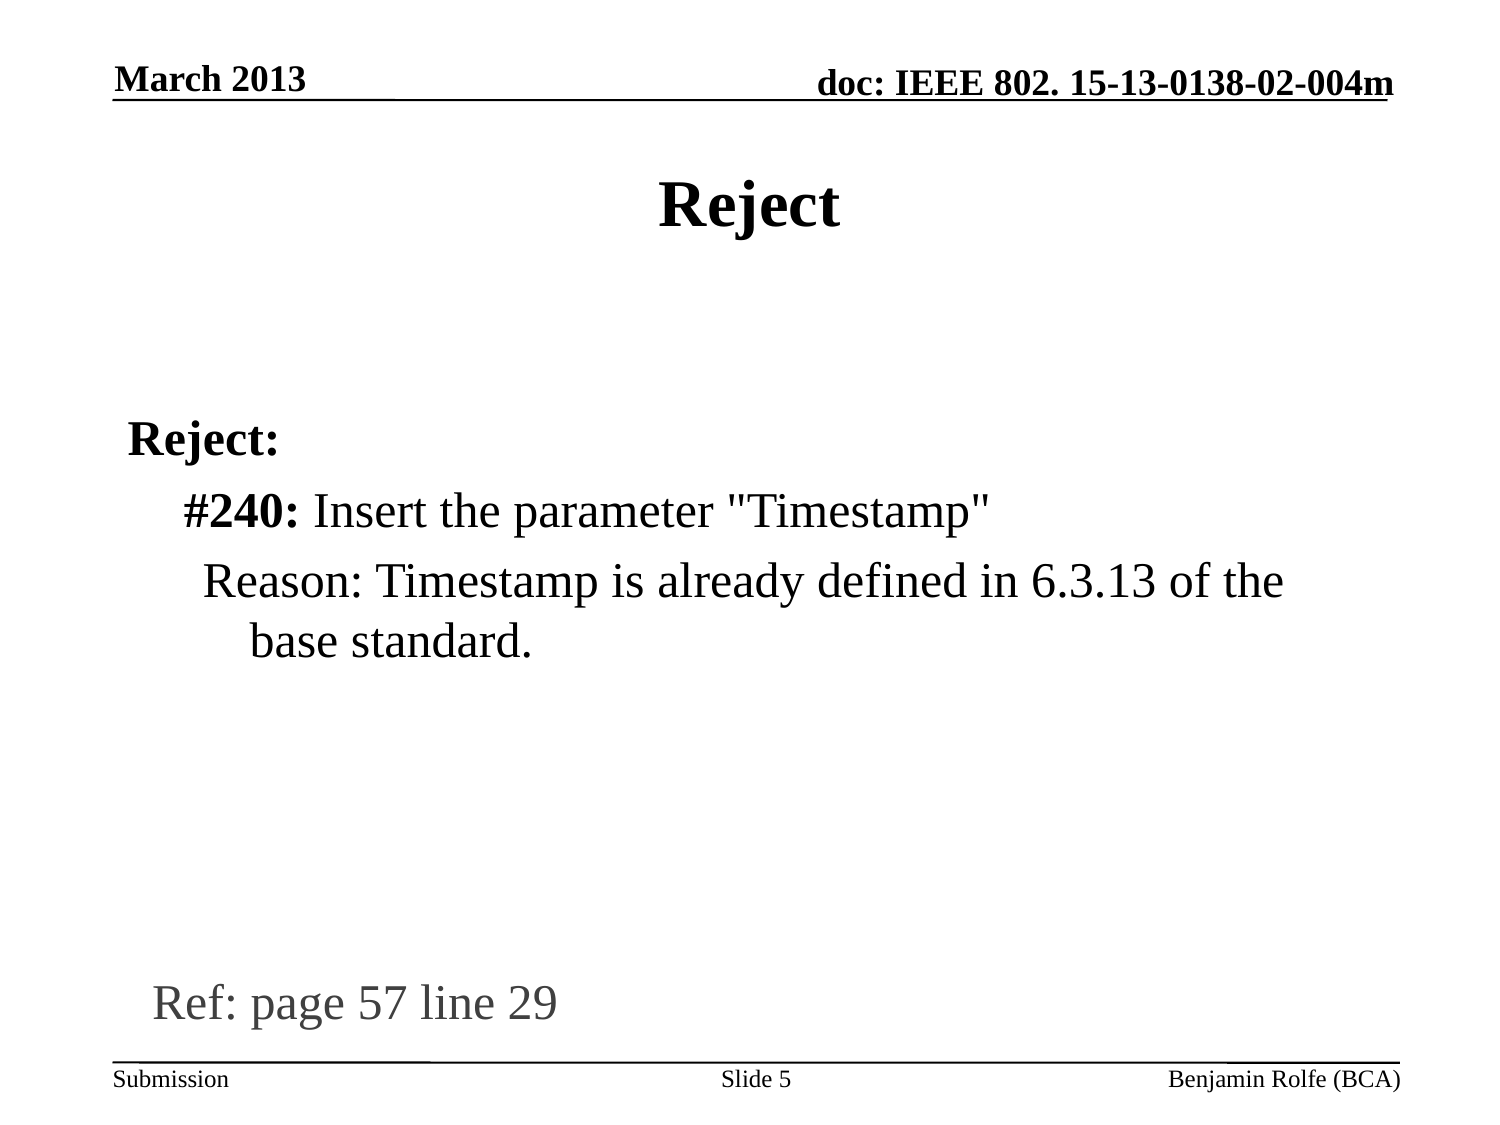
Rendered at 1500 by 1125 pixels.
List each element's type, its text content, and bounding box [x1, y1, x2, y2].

title Reject [112, 112, 1388, 288]
list Reject: #240: Insert the parameter "Timestamp" Reason: Timestamp is already defined in 6.3.13 of the base standard. [112, 324, 1388, 1000]
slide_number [114, 54, 423, 100]
slide_number Slide 5 [712, 1061, 800, 1123]
text_box Ref: page 57 line 29 [137, 962, 1400, 1038]
footer Benjamin Rolfe (BCA) [878, 1061, 1402, 1093]
